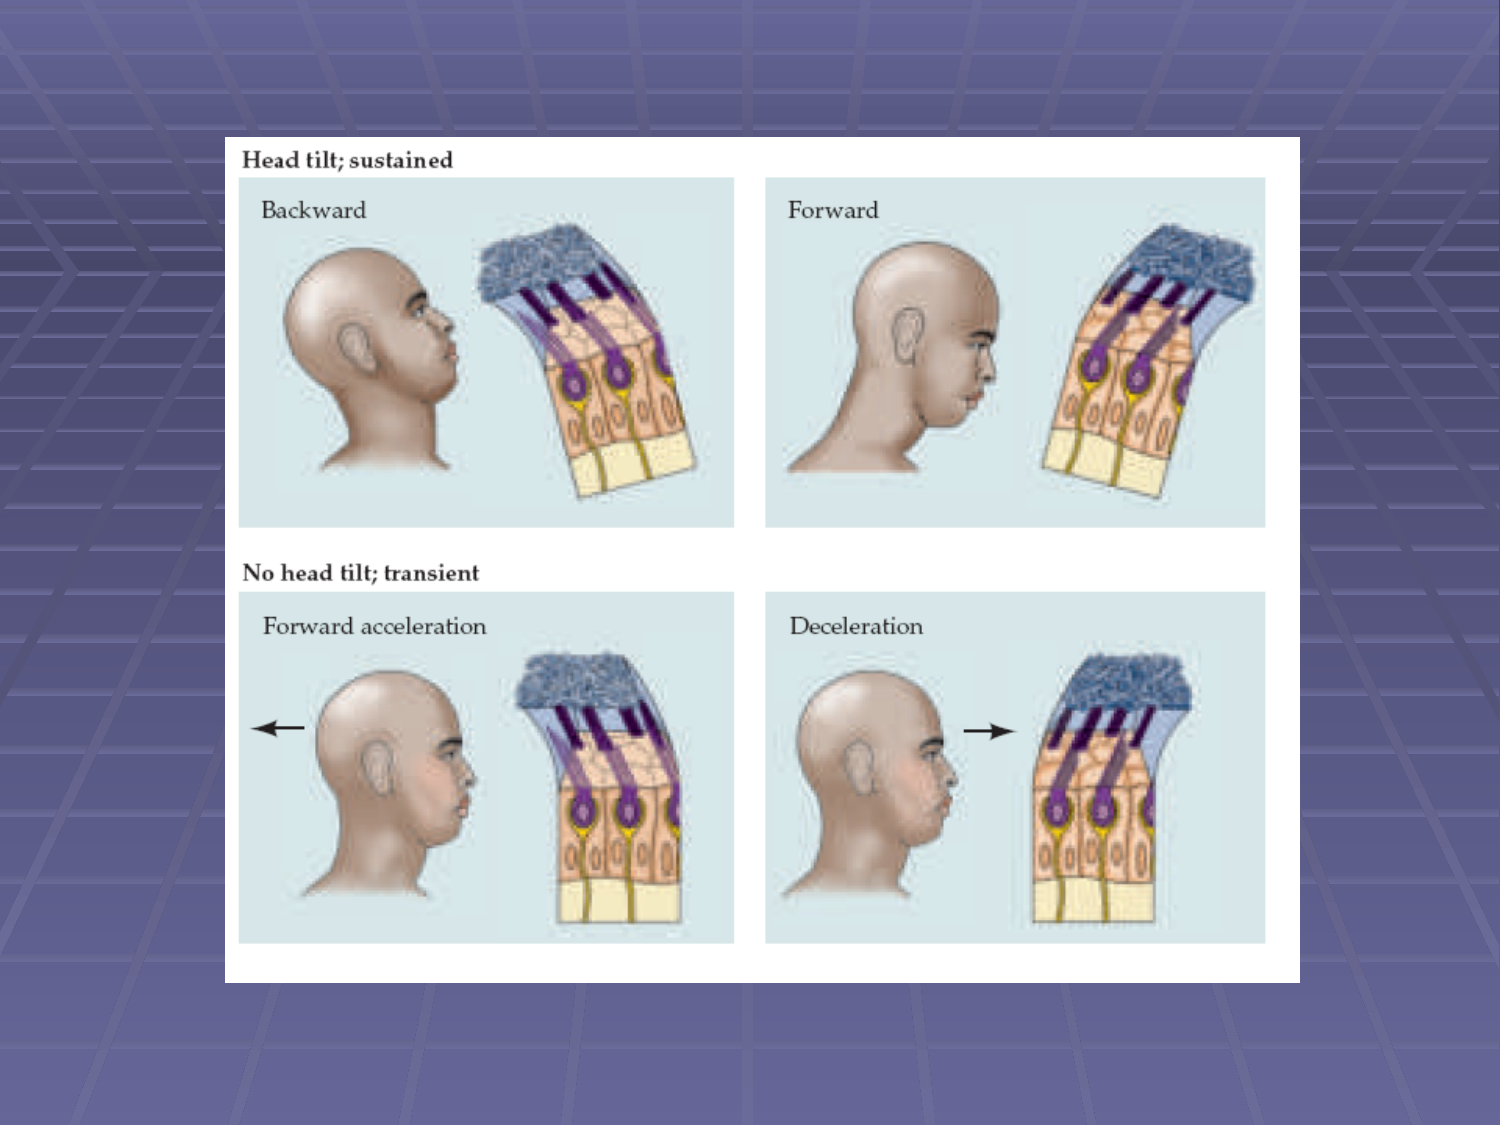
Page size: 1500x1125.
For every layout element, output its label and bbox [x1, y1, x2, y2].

picture [224, 137, 1301, 983]
